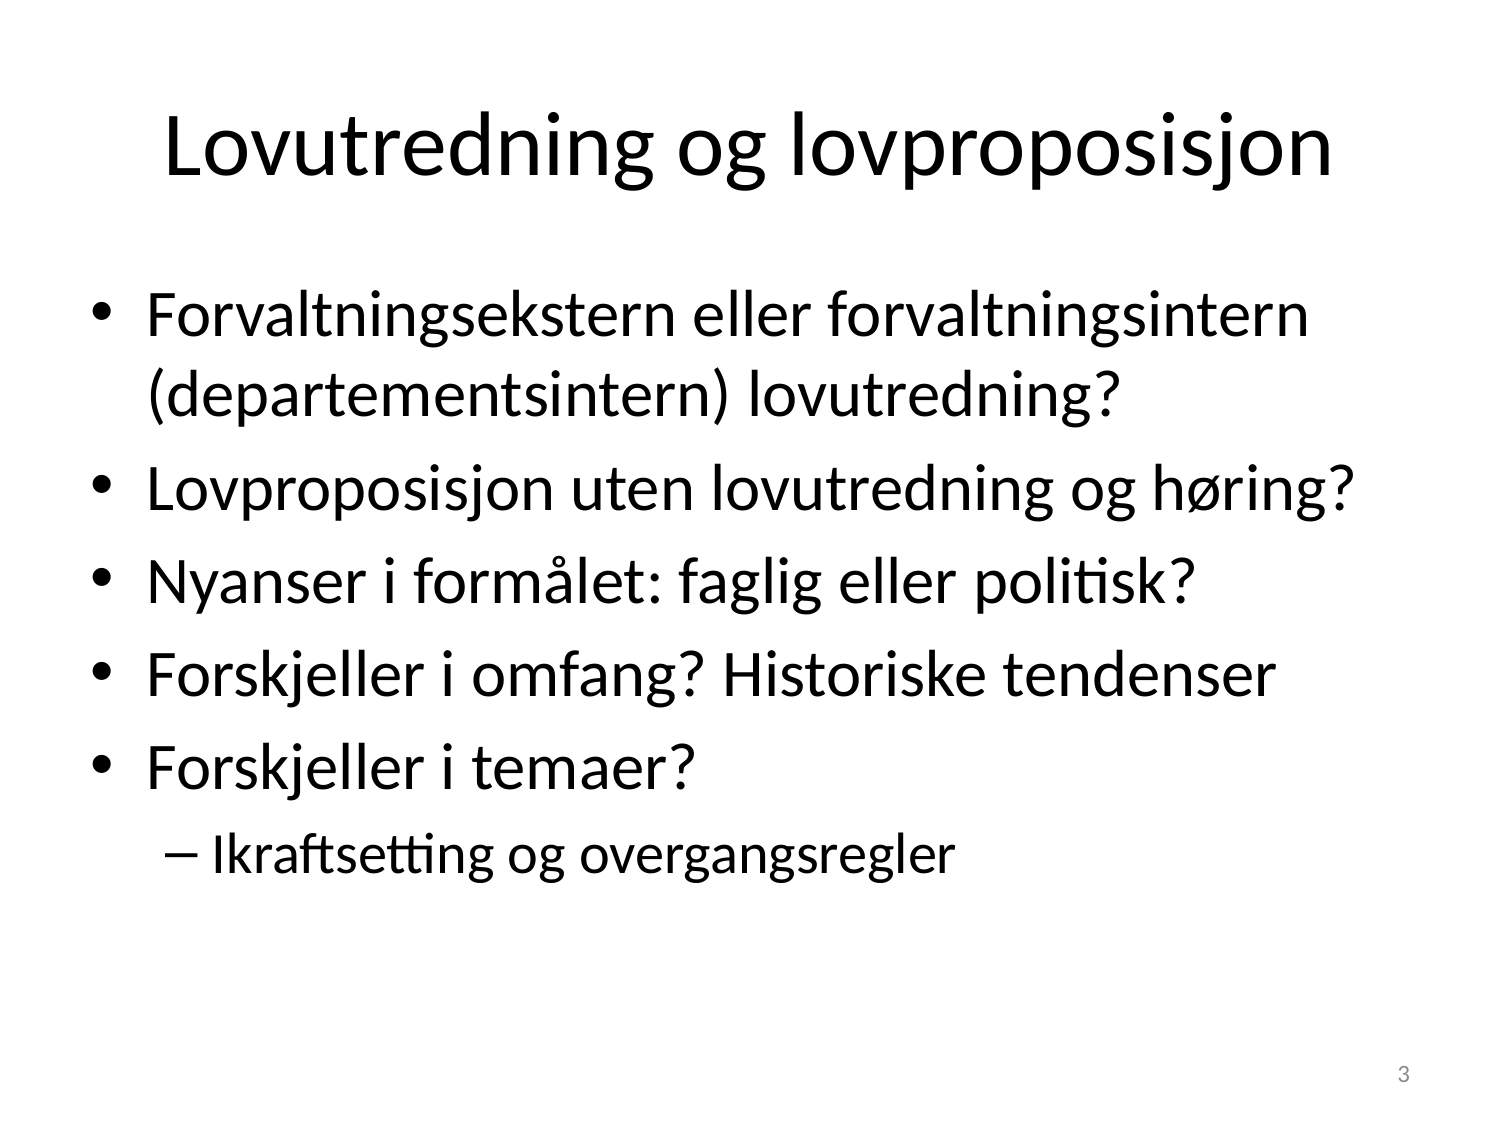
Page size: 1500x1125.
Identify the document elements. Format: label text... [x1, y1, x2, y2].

list Forvaltningsekstern eller forvaltningsintern (departementsintern) lovutredning? Lovproposisjon uten lovutredning og høring? Nyanser i formålet: faglig eller politisk? Forskjeller i omfang? Historiske tendenser Forskjeller i temaer? Ikraftsetting og overgangsregler [75, 262, 1425, 1005]
title Lovutredning og lovproposisjon [75, 45, 1425, 233]
slide_number 3 [1074, 1042, 1425, 1103]
